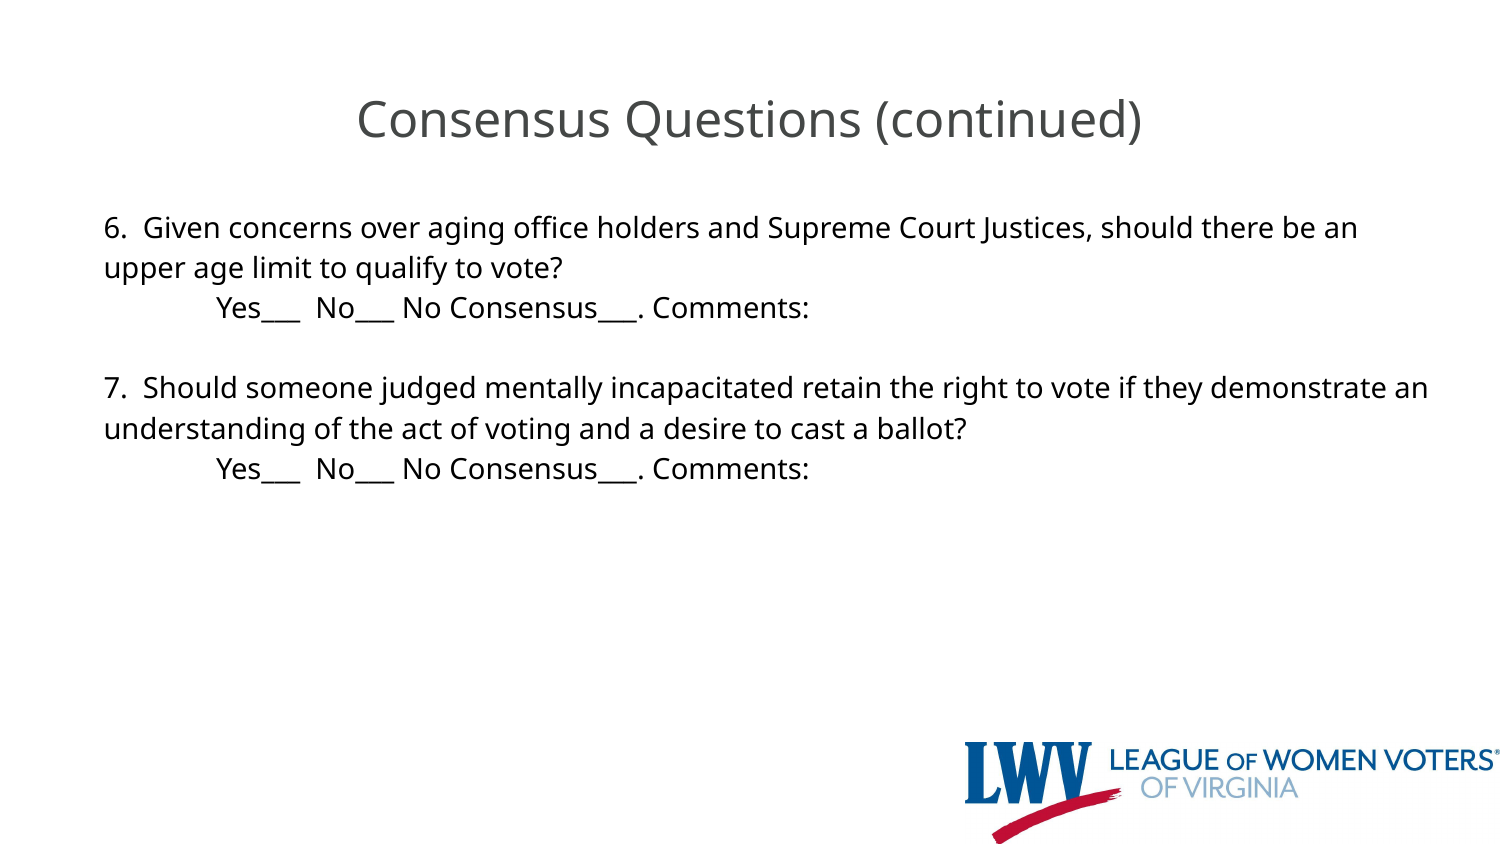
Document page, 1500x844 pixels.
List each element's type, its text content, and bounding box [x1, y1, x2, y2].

title Consensus Questions (continued) [51, 72, 1449, 167]
picture [965, 742, 1500, 844]
list 6. Given concerns over aging office holders and Supreme Court Justices, should there be an upper age limit to qualify to vote? Yes___ No___ No Consensus___. Comments: 7. Should someone judged mentally incapacitated retain the right to vote if they demonstrate an understanding of the act of voting and a desire to cast a ballot? Yes___ No___ No Consensus___. Comments: [51, 189, 1449, 750]
